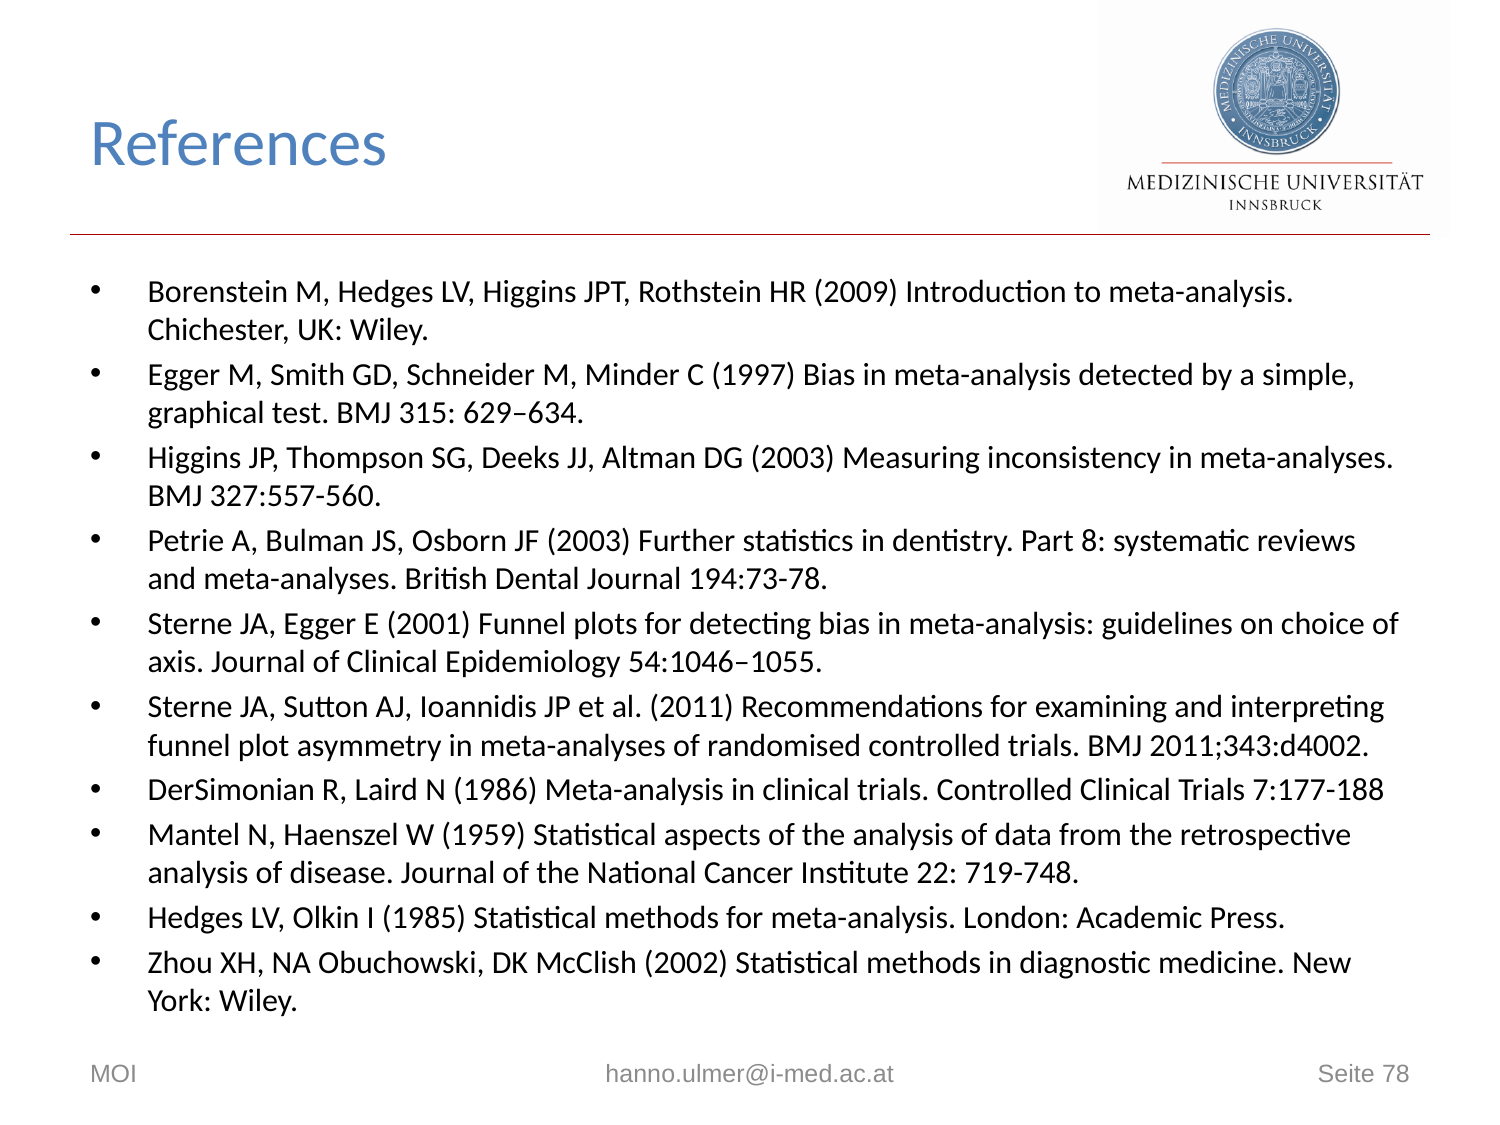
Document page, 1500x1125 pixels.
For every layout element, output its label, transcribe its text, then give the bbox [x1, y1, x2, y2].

title References [75, 45, 1090, 233]
list Borenstein M, Hedges LV, Higgins JPT, Rothstein HR (2009) Introduction to meta-analysis. Chichester, UK: Wiley. Egger M, Smith GD, Schneider M, Minder C (1997) Bias in meta-analysis detected by a simple, graphical test. BMJ 315: 629–634. Higgins JP, Thompson SG, Deeks JJ, Altman DG (2003) Measuring inconsistency in meta-analyses. BMJ 327:557-560. Petrie A, Bulman JS, Osborn JF (2003) Further statistics in dentistry. Part 8: systematic reviews and meta-analyses. British Dental Journal 194:73-78. Sterne JA, Egger E (2001) Funnel plots for detecting bias in meta-analysis: guidelines on choice of axis. Journal of Clinical Epidemiology 54:1046–1055. Sterne JA, Sutton AJ, Ioannidis JP et al. (2011) Recommendations for examining and interpreting funnel plot asymmetry in meta-analyses of randomised controlled trials. BMJ 2011;343:d4002. DerSimonian R, Laird N (1986) Meta-analysis in clinical trials. Controlled Clinical Trials 7:177-188 Mantel N, Haenszel W (1959) Statistical aspects of the analysis of data from the retrospective analysis of disease. Journal of the National Cancer Institute 22: 719-748. Hedges LV, Olkin I (1985) Statistical methods for meta-analysis. London: Academic Press. Zhou XH, NA Obuchowski, DK McClish (2002) Statistical methods in diagnostic medicine. New York: Wiley. [75, 262, 1425, 1043]
footer hanno.ulmer@i-med.ac.at [512, 1042, 988, 1103]
picture [1098, 0, 1450, 238]
slide_number MOI [75, 1042, 425, 1103]
slide_number Seite 78 [1074, 1042, 1425, 1103]
